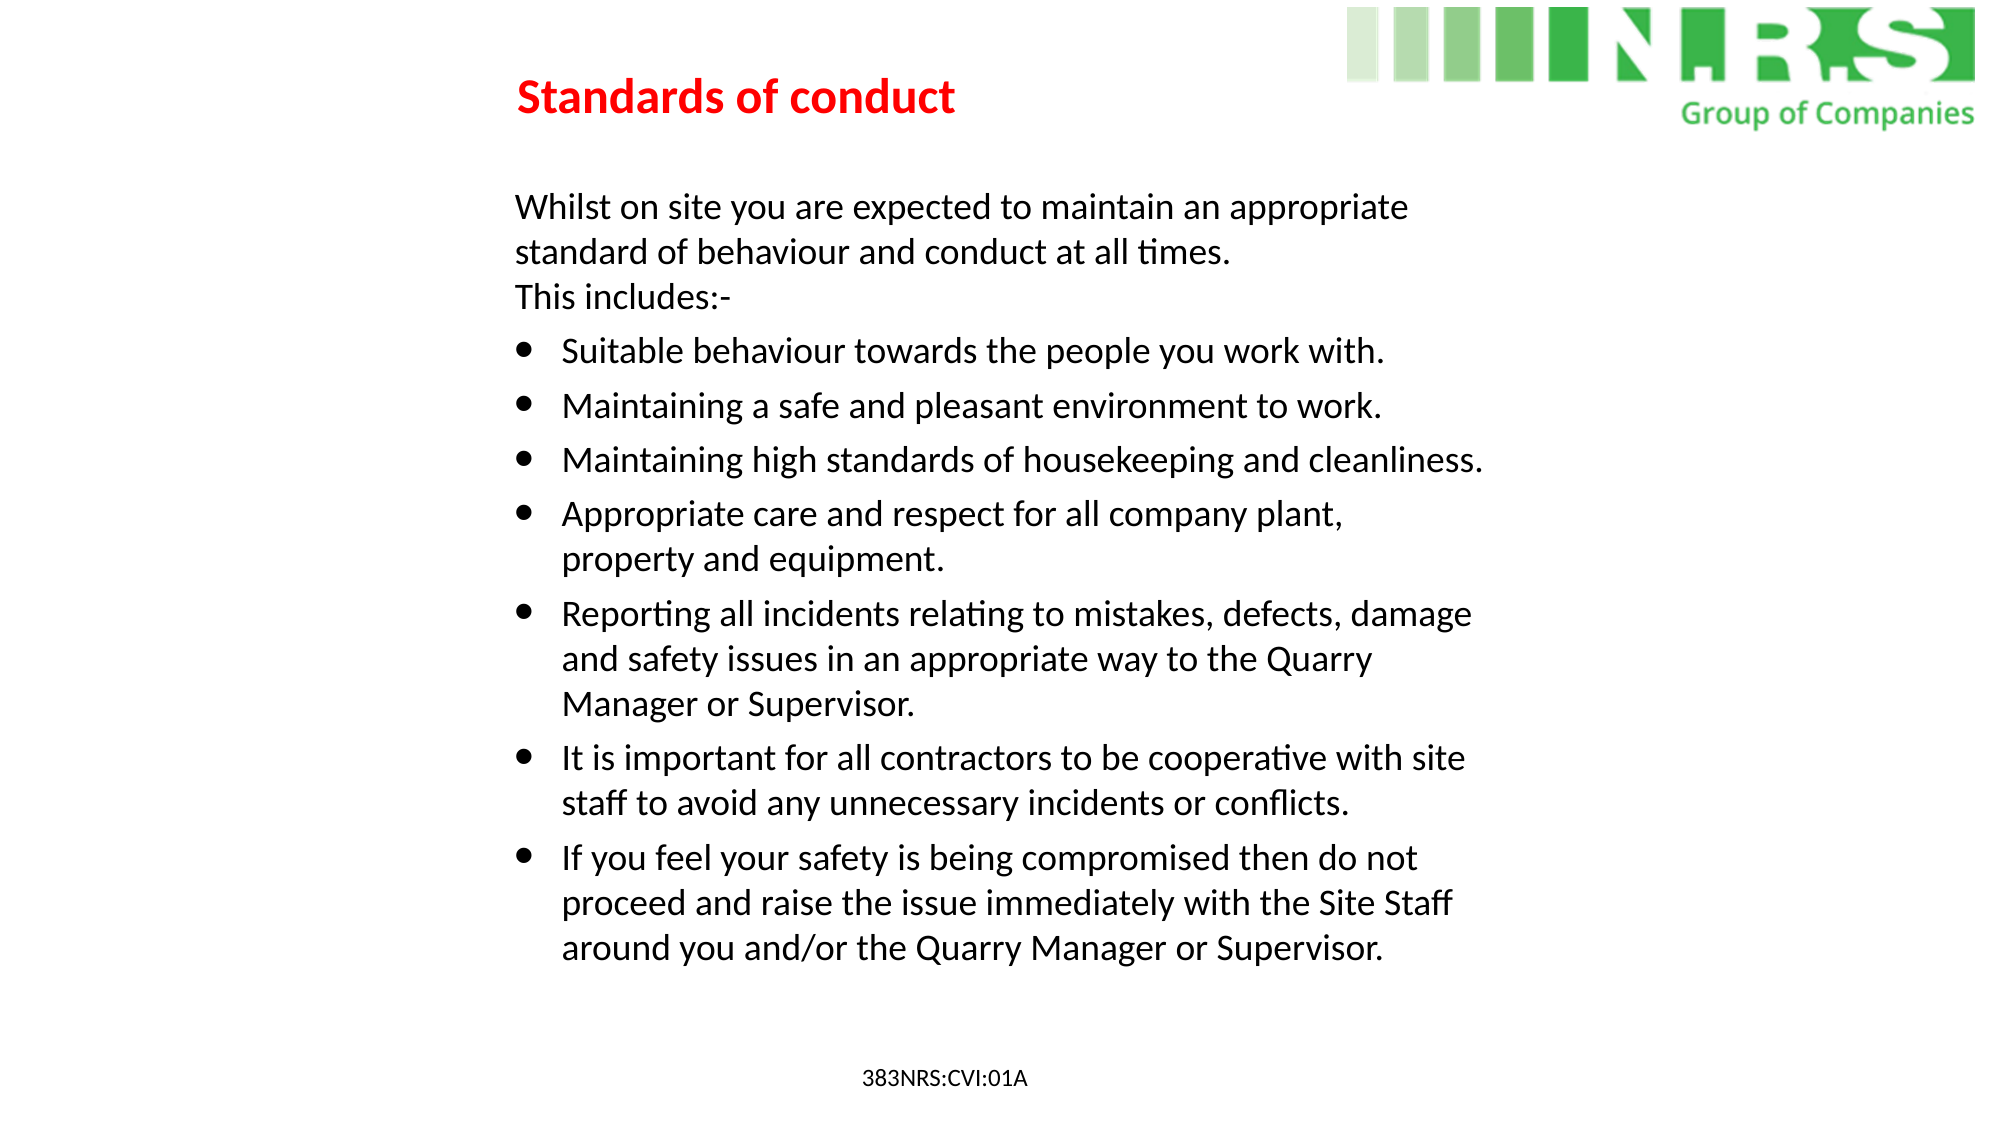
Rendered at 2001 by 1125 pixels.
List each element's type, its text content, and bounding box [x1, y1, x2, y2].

text_box Whilst on site you are expected to maintain an appropriate standard of behaviour and conduct at all times. This includes:- Suitable behaviour towards the people you work with. Maintaining a safe and pleasant environment to work. Maintaining high standards of housekeeping and cleanliness. Appropriate care and respect for all company plant, property and equipment. Reporting all incidents relating to mistakes, defects, damage and safety issues in an appropriate way to the Quarry Manager or Supervisor. It is important for all contractors to be cooperative with site staff to avoid any unnecessary incidents or conflicts. If you feel your safety is being compromised then do not proceed and raise the issue immediately with the Site Staff around you and/or the Quarry Manager or Supervisor. [500, 174, 1500, 975]
picture [1347, 7, 1975, 132]
text_box 383NRS:CVI:01A [847, 1053, 1848, 1099]
text_box Standards of conduct [502, 55, 972, 131]
